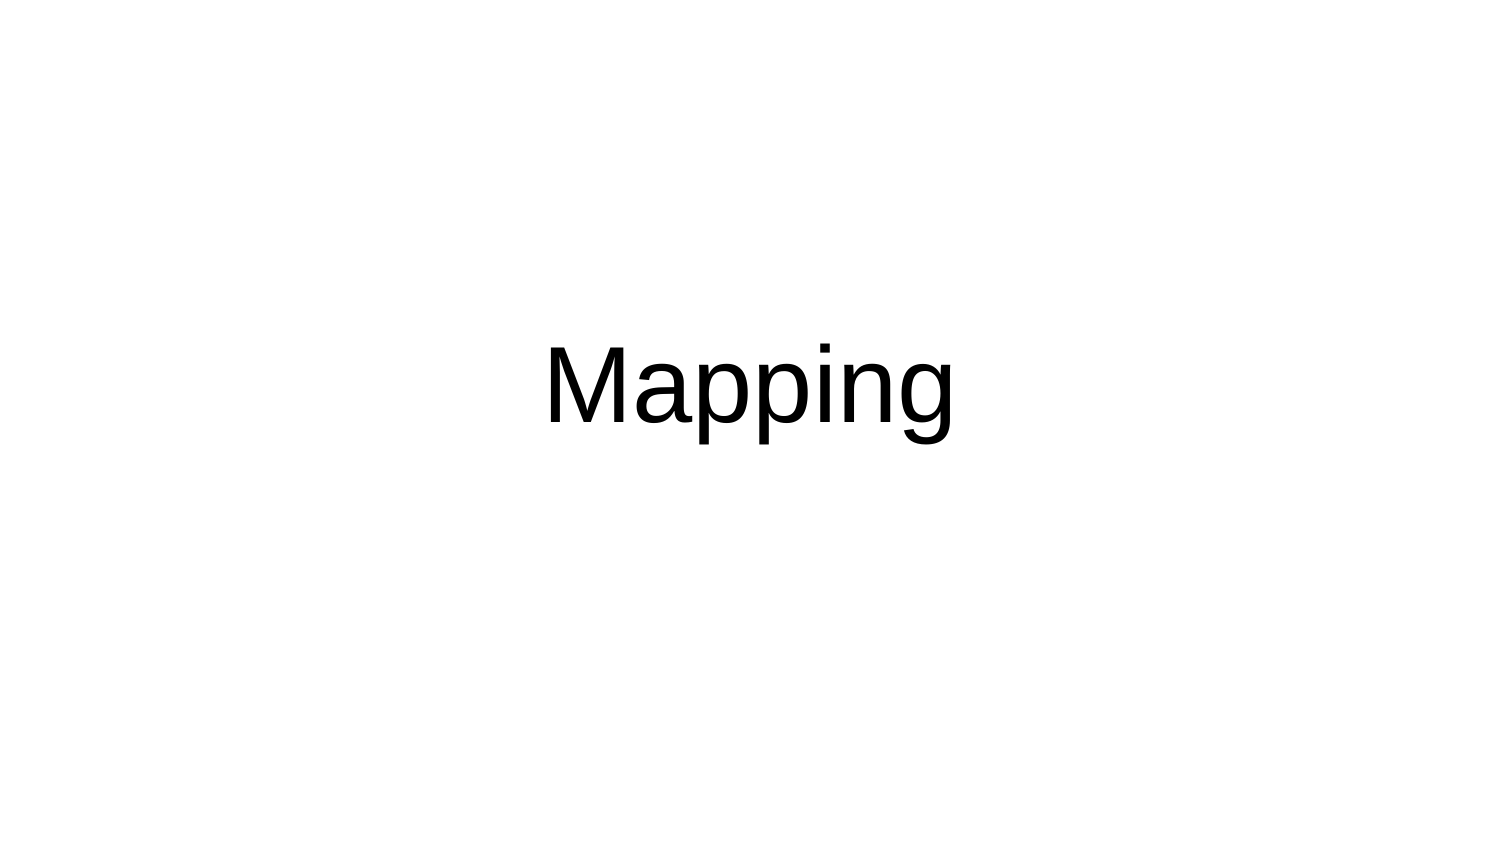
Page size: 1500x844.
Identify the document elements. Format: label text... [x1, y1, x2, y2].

title Mapping [51, 122, 1449, 459]
